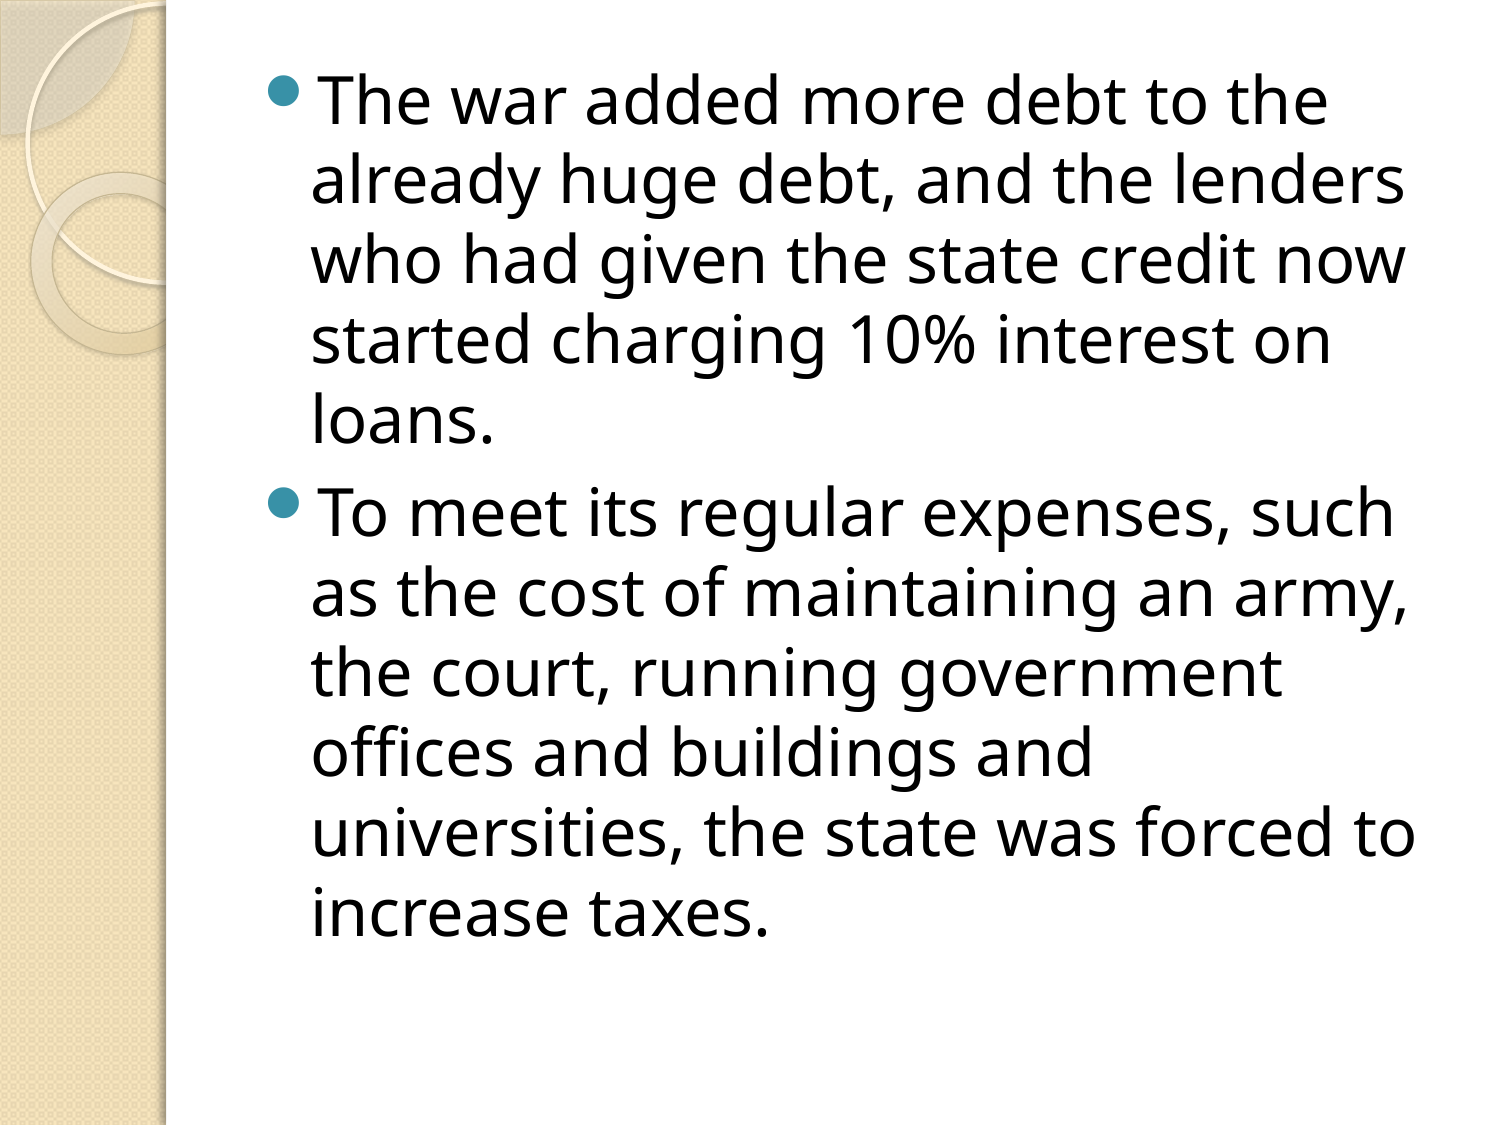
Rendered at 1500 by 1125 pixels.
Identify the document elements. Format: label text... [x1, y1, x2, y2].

list The war added more debt to the already huge debt, and the lenders who had given the state credit now started charging 10% interest on loans. To meet its regular expenses, such as the cost of maintaining an army, the court, running government offices and buildings and universities, the state was forced to increase taxes. [235, 50, 1466, 838]
